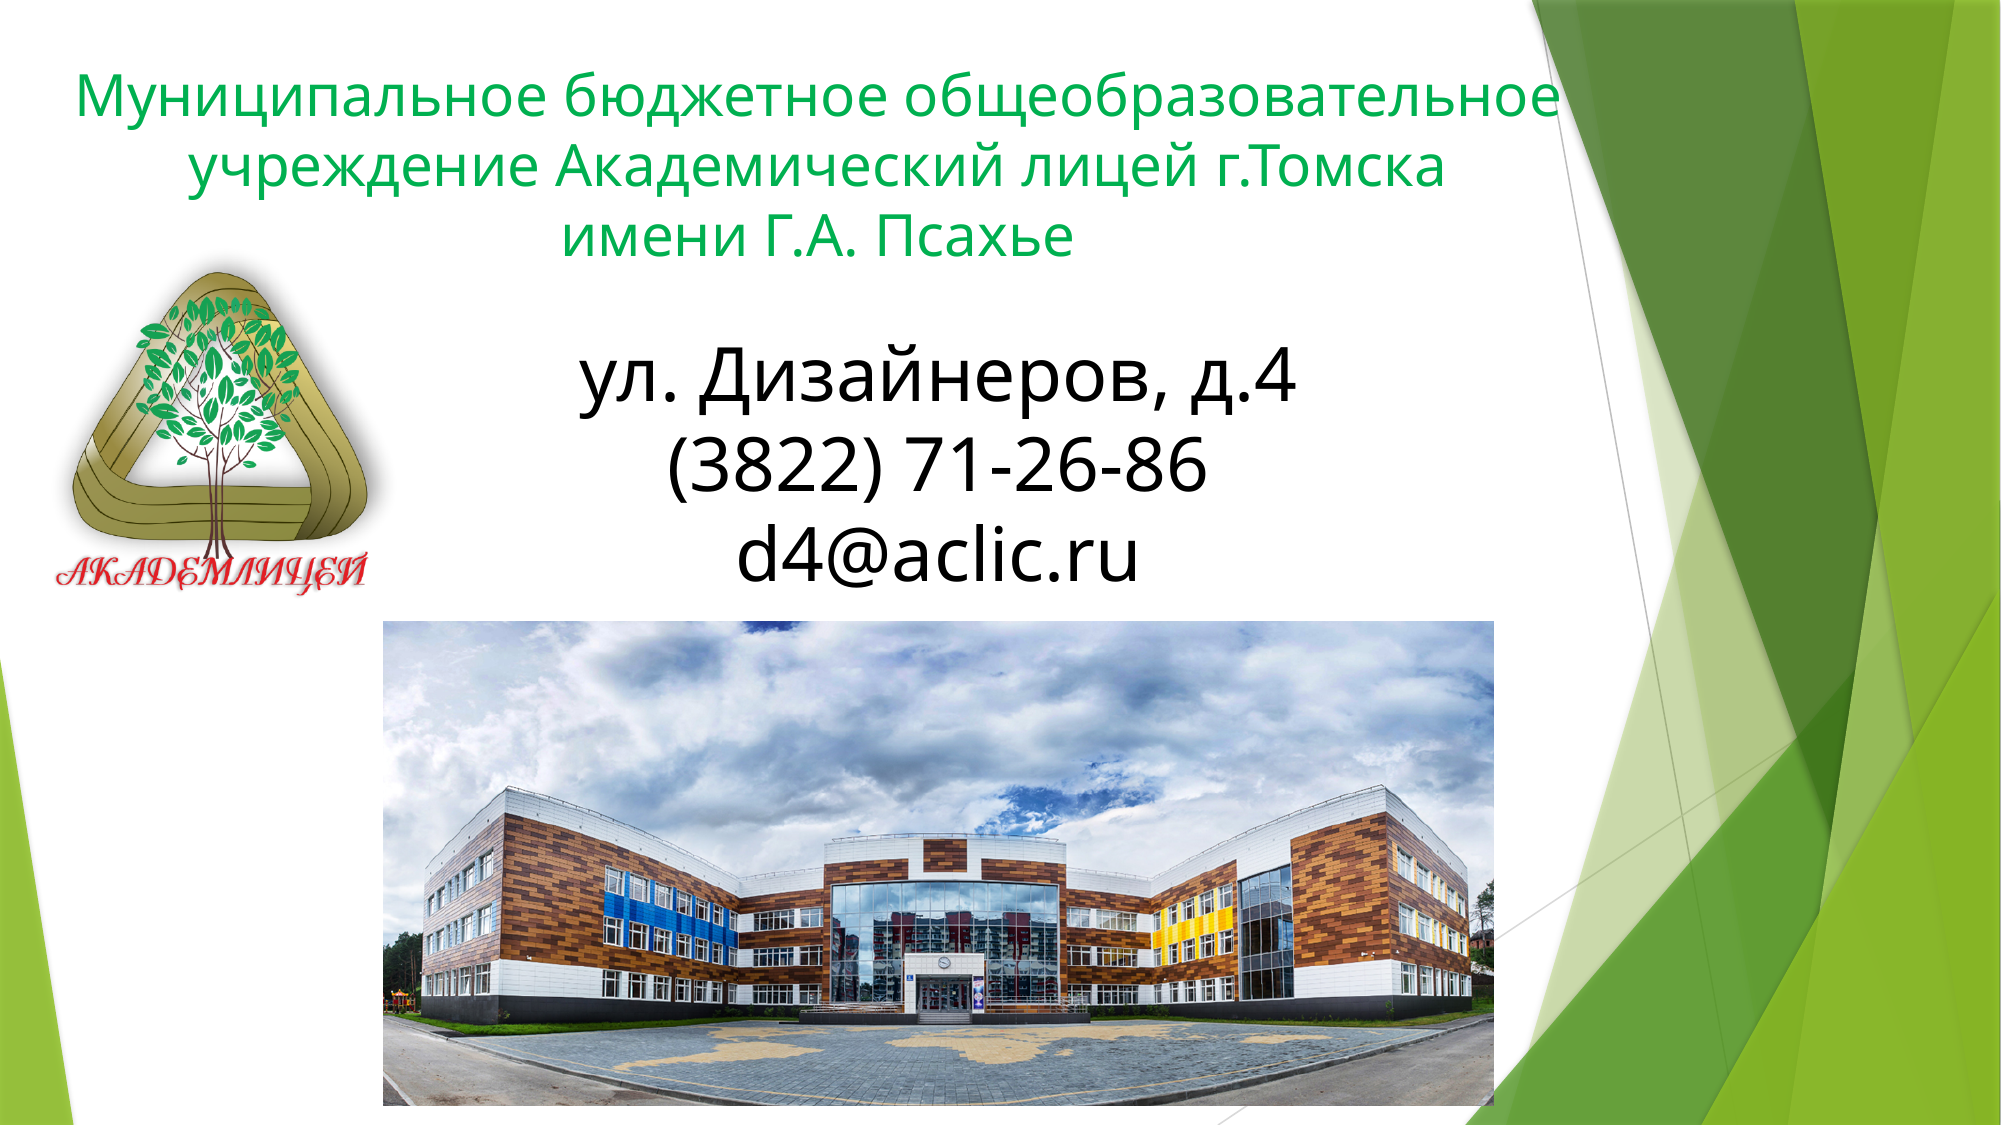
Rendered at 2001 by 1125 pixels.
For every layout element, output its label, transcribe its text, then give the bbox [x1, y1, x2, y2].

text_box Муниципальное бюджетное общеобразовательное учреждение Академический лицей г.Томска имени Г.А. Псахье [42, 51, 1593, 276]
text_box ул. Дизайнеров, д.4 (3822) 71-26-86 d4@aclic.ru [530, 319, 1439, 604]
picture [0, 79, 1495, 1107]
